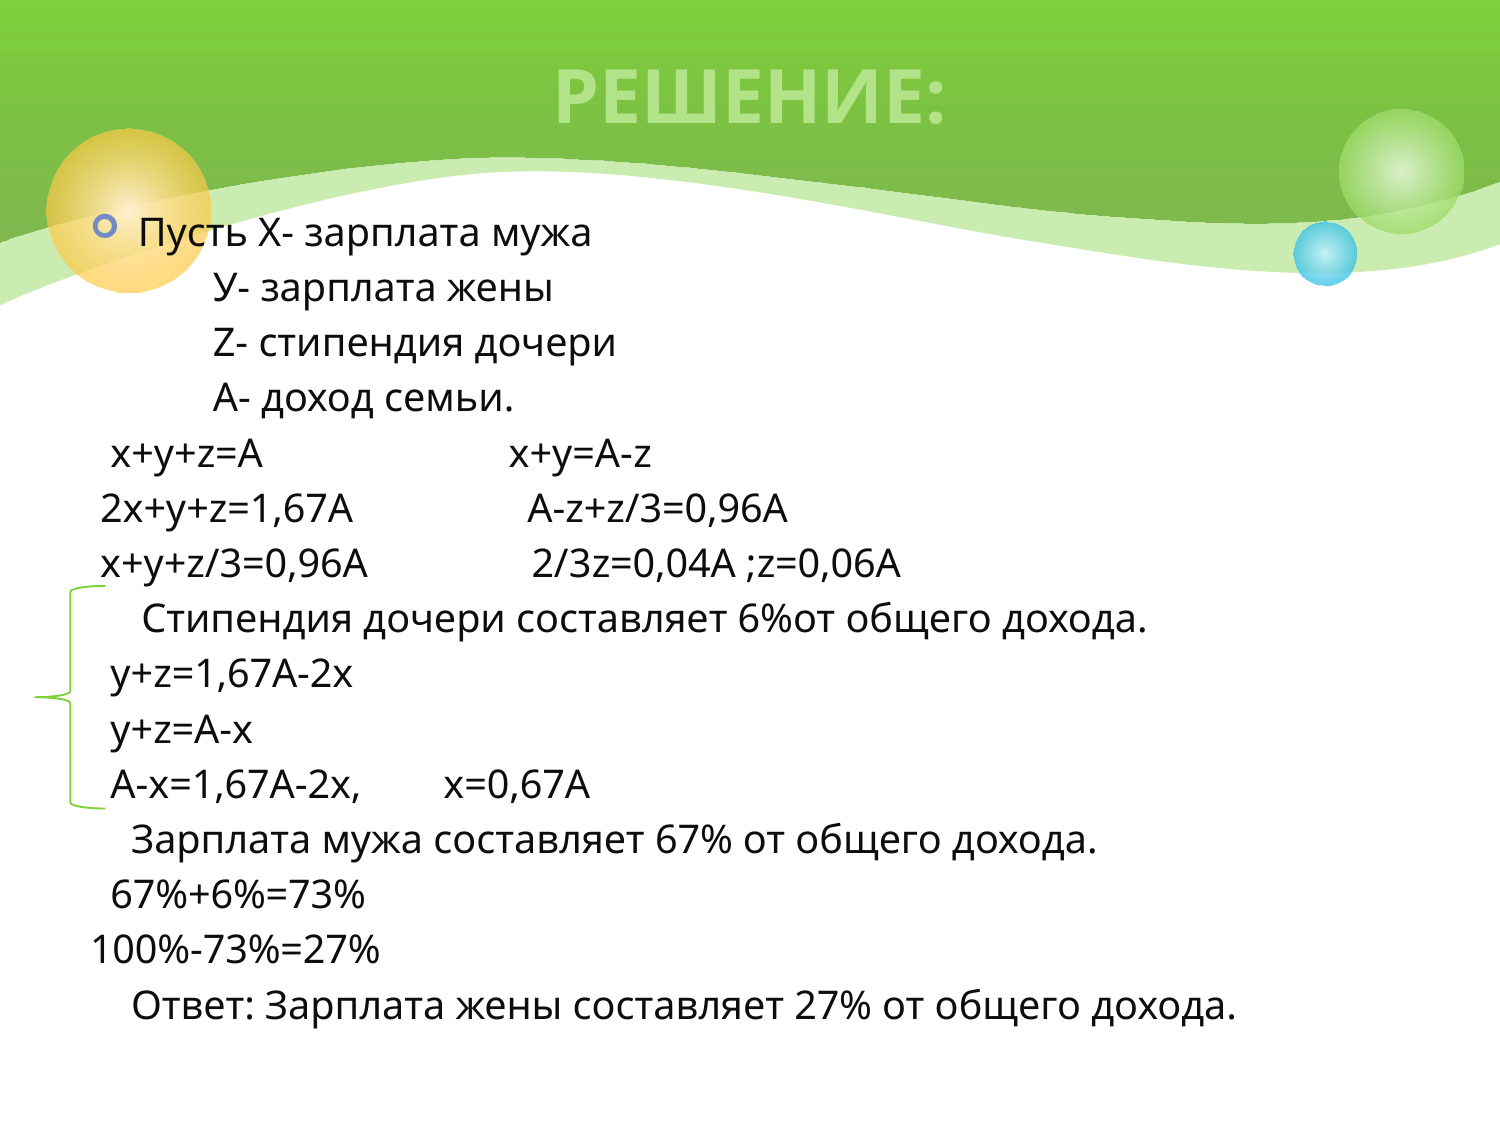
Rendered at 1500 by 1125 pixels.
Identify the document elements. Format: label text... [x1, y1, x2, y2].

list Пусть Х- зарплата мужа У- зарплата жены Z- стипендия дочери А- доход семьи. х+у+z=А х+у=А-z 2х+у+z=1,67А А-z+z/3=0,96А х+у+z/3=0,96А 2/3z=0,04А ;z=0,06А Стипендия дочери составляет 6%от общего дохода. у+z=1,67А-2х у+z=А-х А-х=1,67А-2х, х=0,67А Зарплата мужа составляет 67% от общего дохода. 67%+6%=73% 100%-73%=27% Ответ: Зарплата жены составляет 27% от общего дохода. [75, 199, 1425, 1038]
title РЕШЕНИЕ: [75, 0, 1425, 188]
text_box [34, 584, 106, 810]
